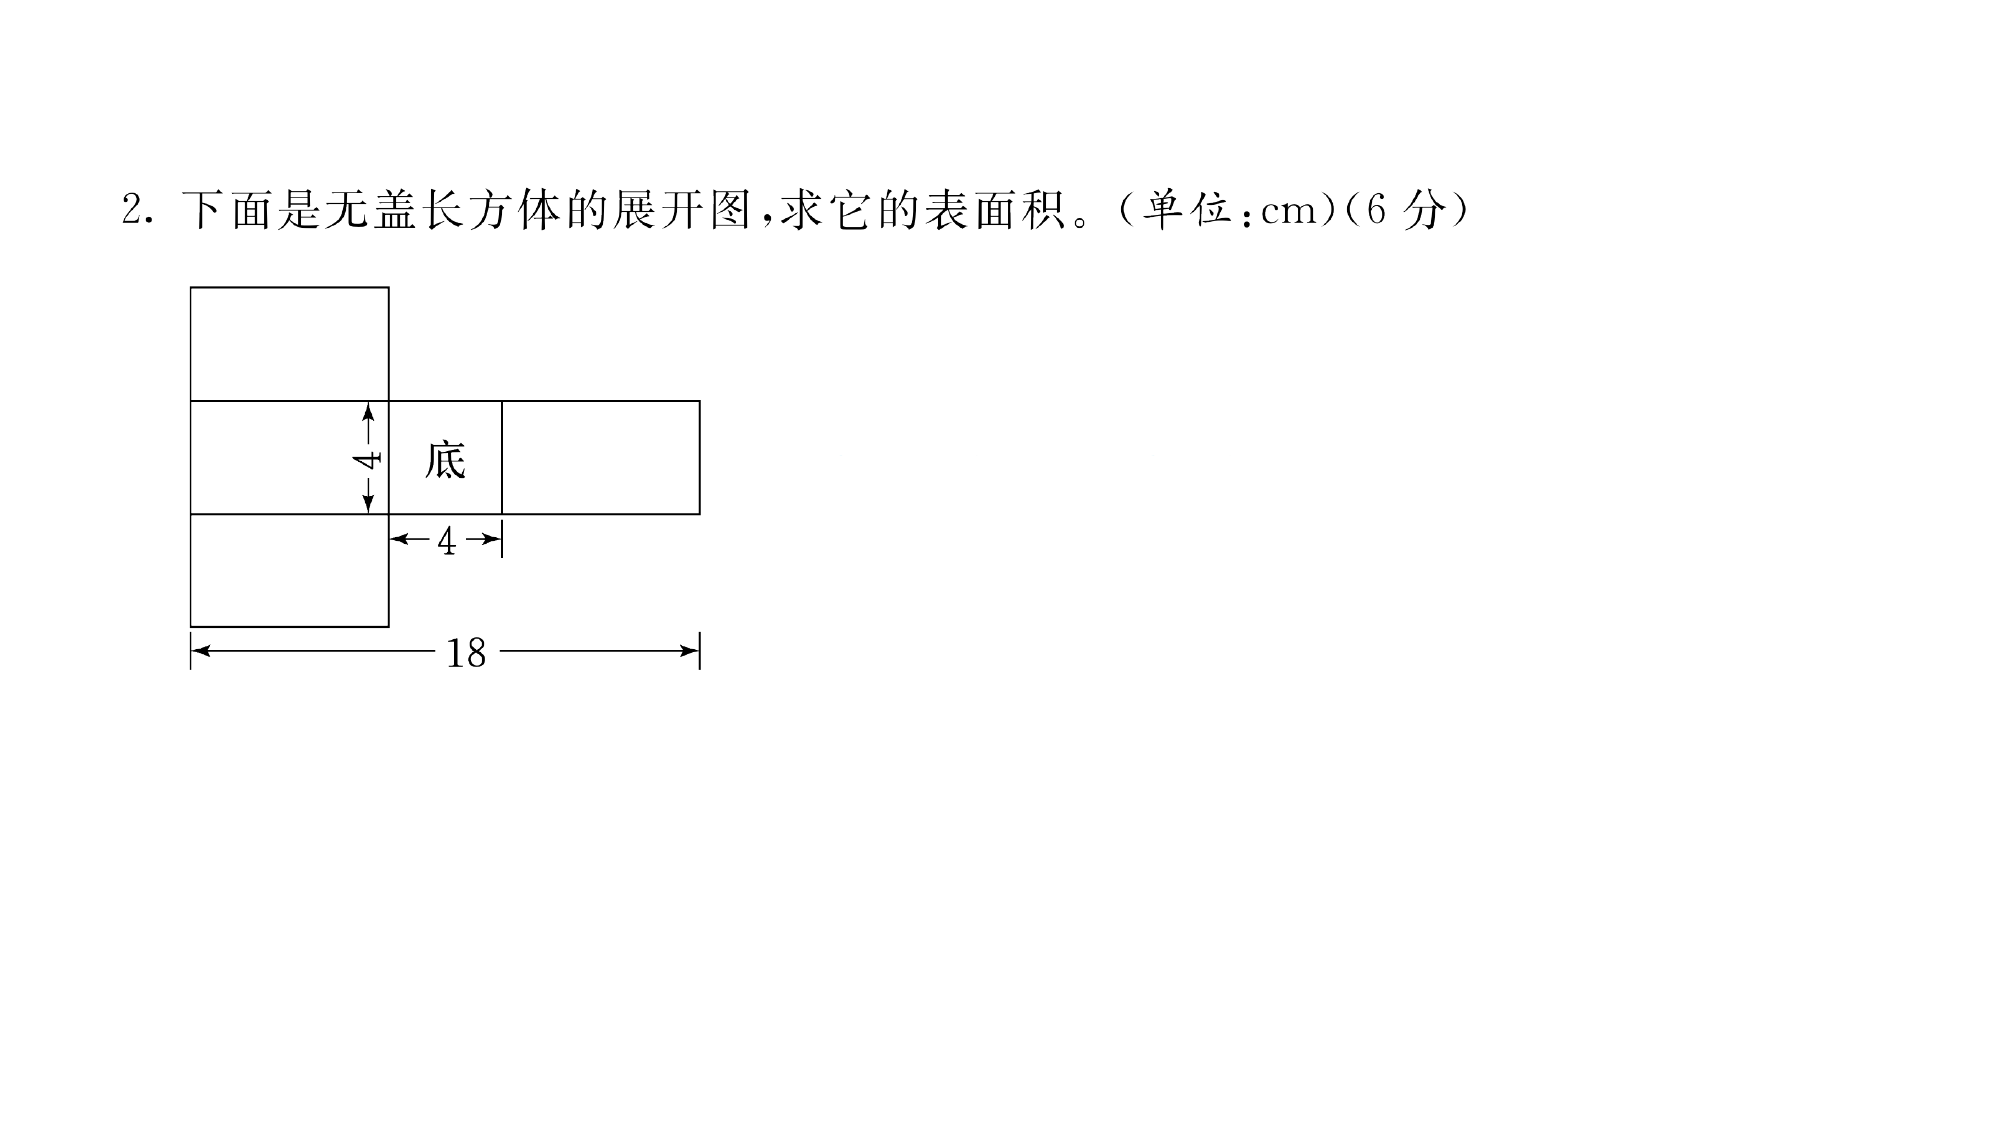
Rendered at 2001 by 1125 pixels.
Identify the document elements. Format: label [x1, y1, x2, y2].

picture [118, 177, 2000, 802]
